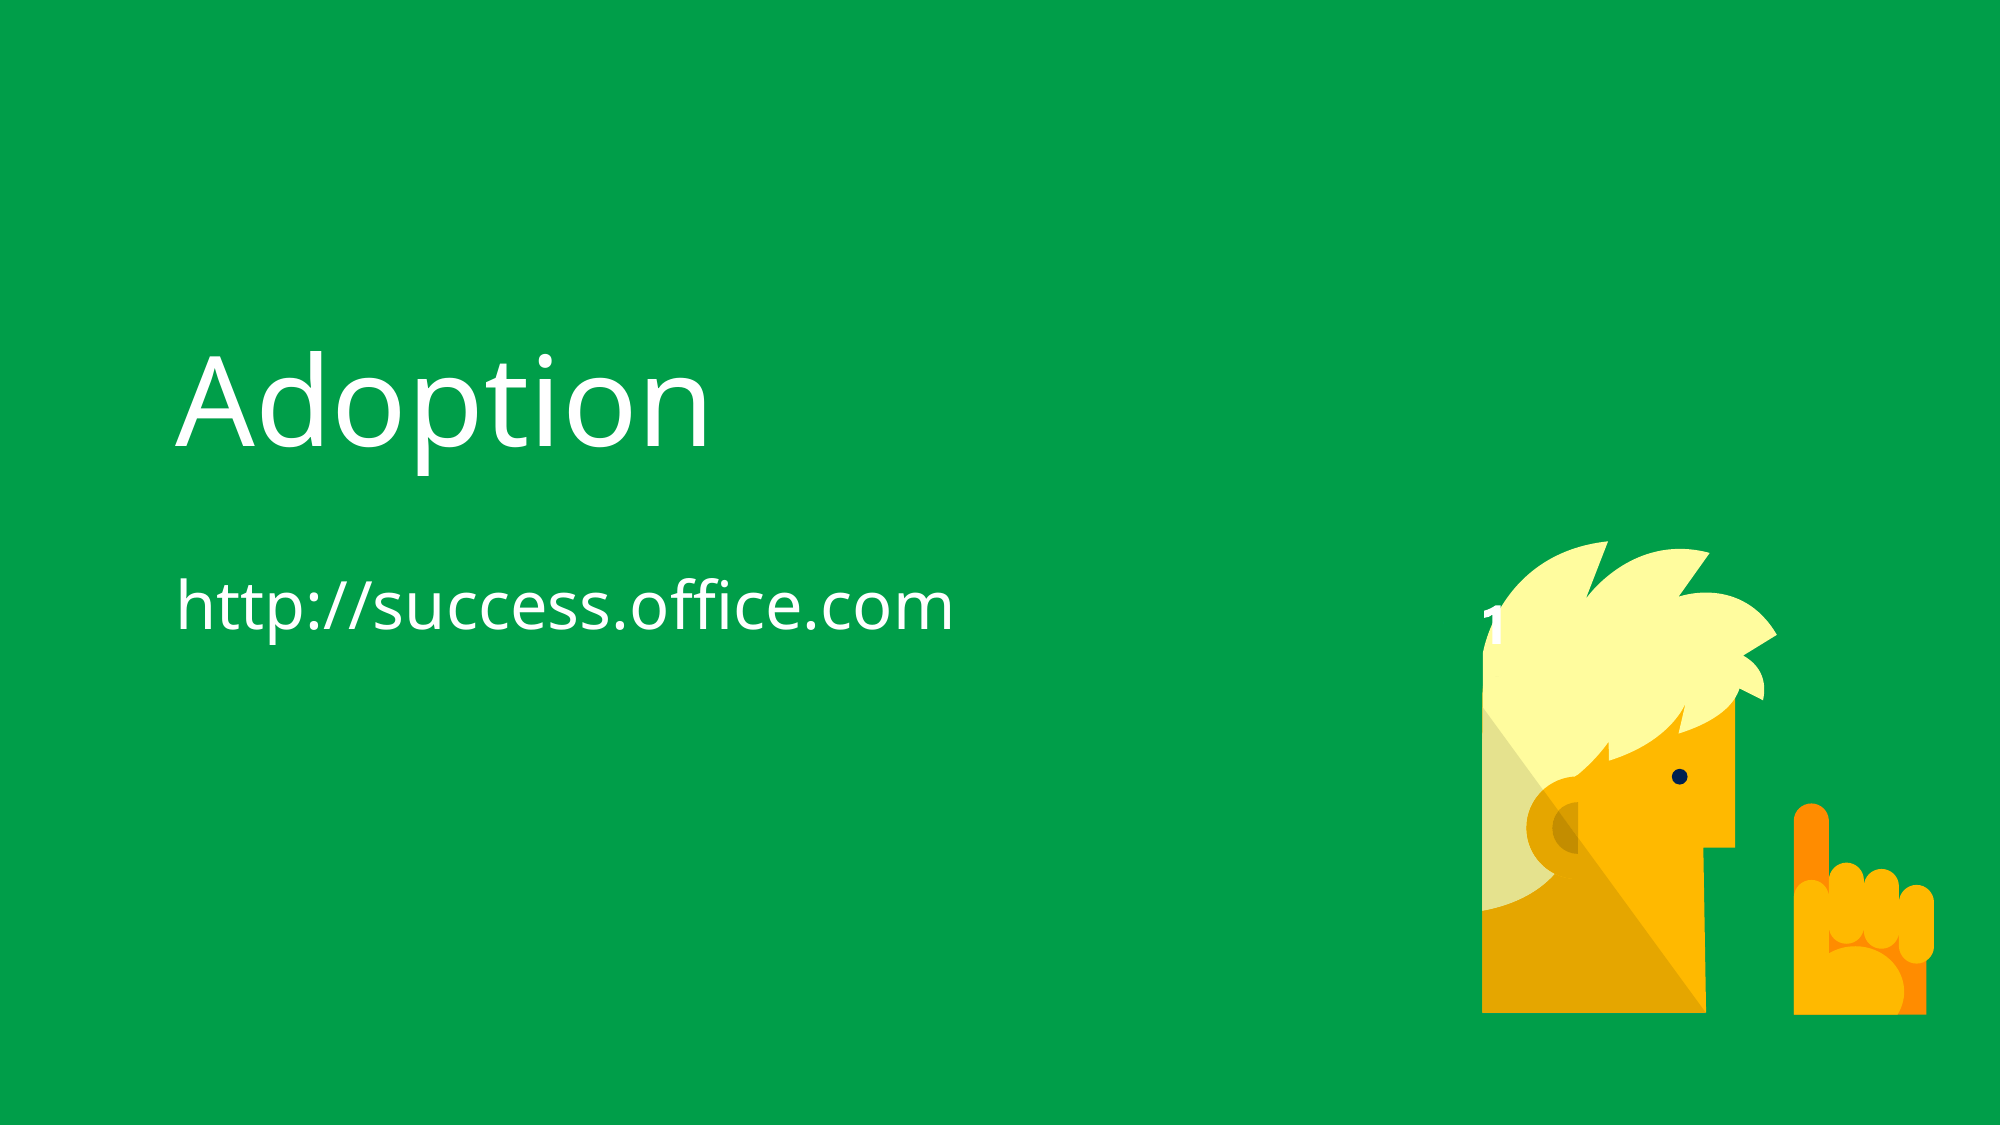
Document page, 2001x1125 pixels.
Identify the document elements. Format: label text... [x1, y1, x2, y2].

text_box http://success.office.com [160, 561, 1443, 644]
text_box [1443, 531, 1934, 1015]
text_box Adoption [160, 330, 1840, 510]
